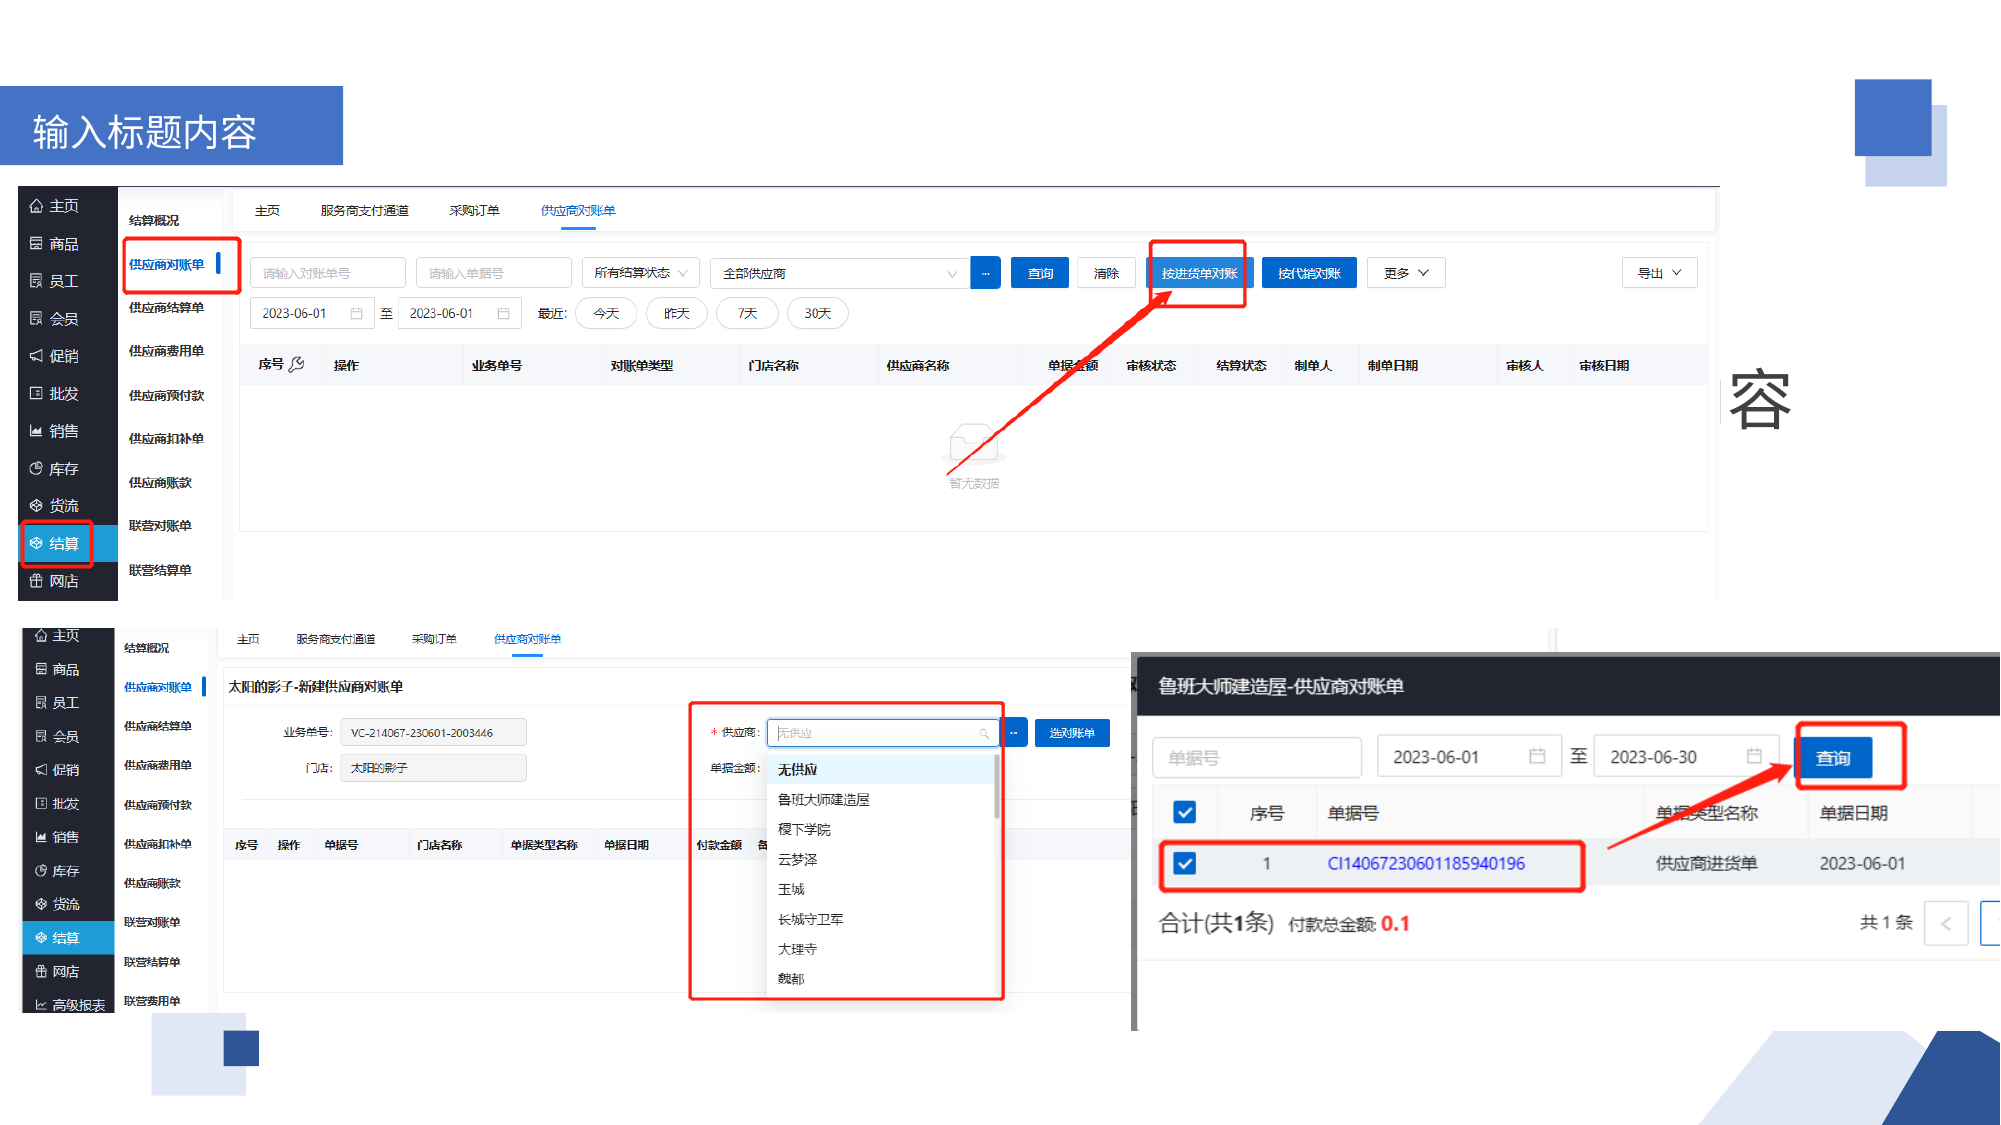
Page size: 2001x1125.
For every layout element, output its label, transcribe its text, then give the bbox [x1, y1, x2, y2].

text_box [151, 79, 2000, 651]
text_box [151, 1013, 2000, 1125]
text_box [0, 86, 151, 166]
picture [18, 628, 2000, 1031]
picture [18, 186, 1720, 601]
text_box 输入标题内容 [18, 101, 151, 166]
